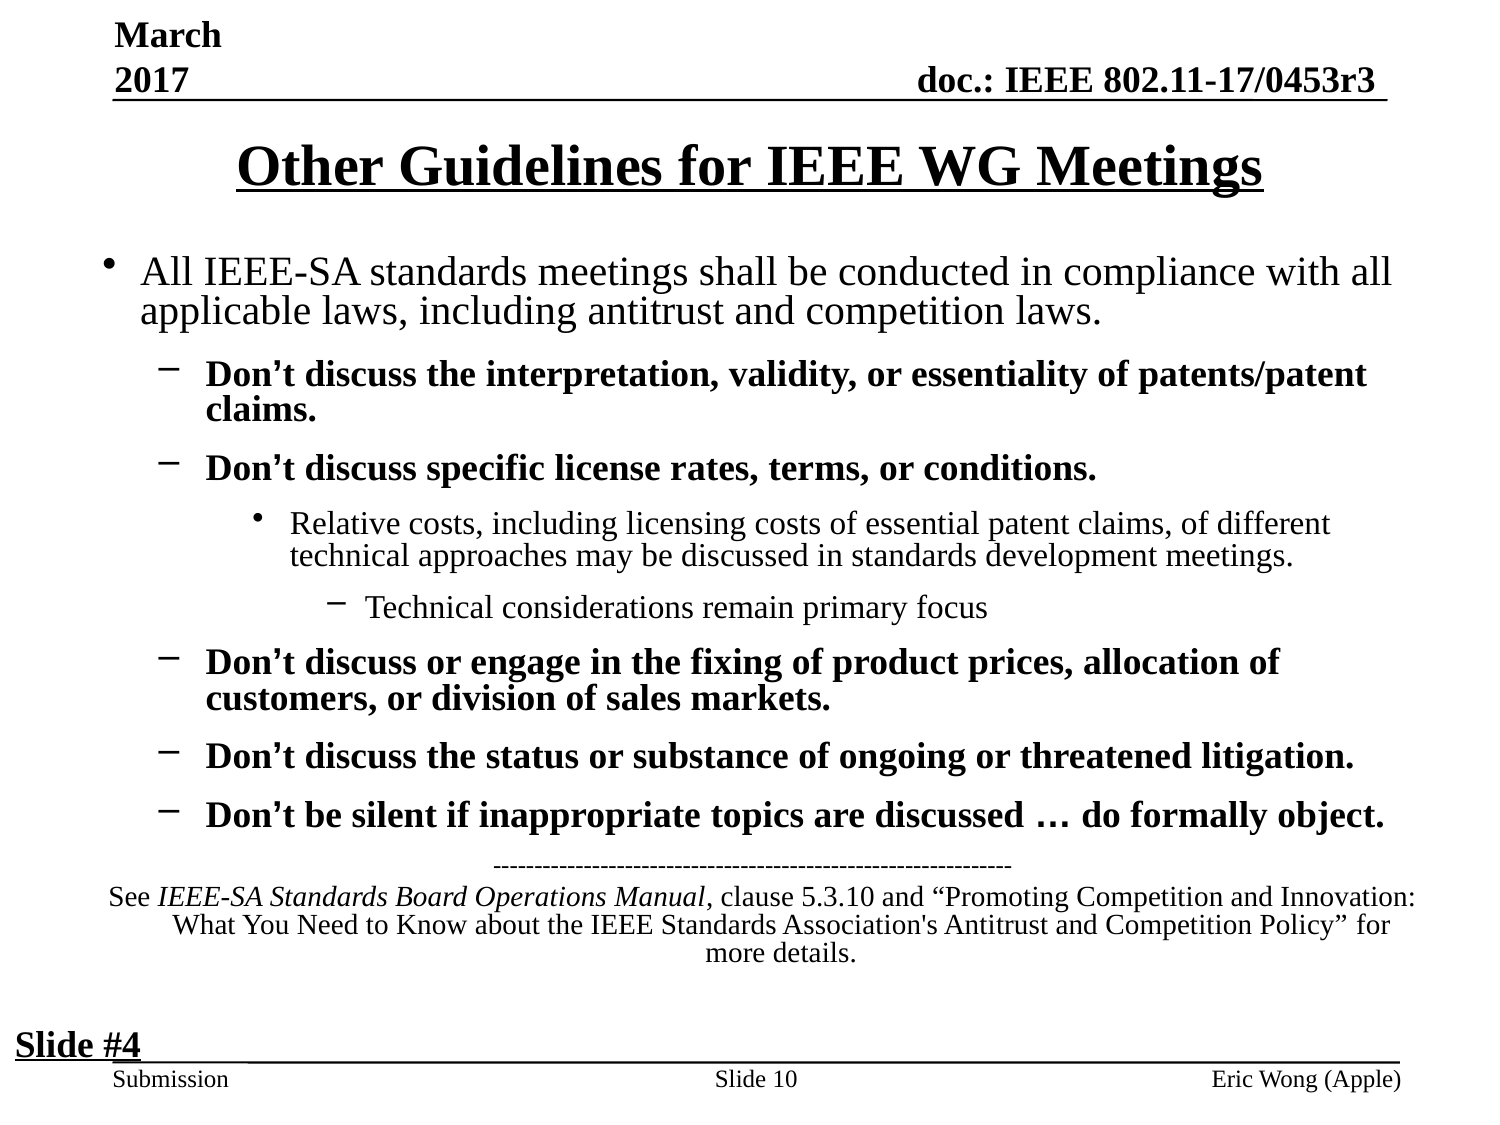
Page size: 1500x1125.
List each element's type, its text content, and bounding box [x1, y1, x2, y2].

text_box All IEEE-SA standards meetings shall be conducted in compliance with all applicable laws, including antitrust and competition laws. Don’t discuss the interpretation, validity, or essentiality of patents/patent claims. Don’t discuss specific license rates, terms, or conditions. Relative costs, including licensing costs of essential patent claims, of different technical approaches may be discussed in standards development meetings. Technical considerations remain primary focus Don’t discuss or engage in the fixing of product prices, allocation of customers, or division of sales markets. Don’t discuss the status or substance of ongoing or threatened litigation. Don’t be silent if inappropriate topics are discussed … do formally object. --------------------------------------------------------------- See IEEE-SA Standards Board Operations Manual, clause 5.3.10 and “Promoting Competition and Innovation: What You Need to Know about the IEEE Standards Association's Antitrust and Competition Policy” for more details. [87, 224, 1438, 975]
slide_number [114, 54, 265, 101]
slide_number Slide 10 [712, 1061, 800, 1093]
title Other Guidelines for IEEE WG Meetings [112, 112, 1388, 213]
text_box Slide #4 [0, 1012, 157, 1073]
footer Eric Wong (Apple) [1122, 1061, 1402, 1093]
